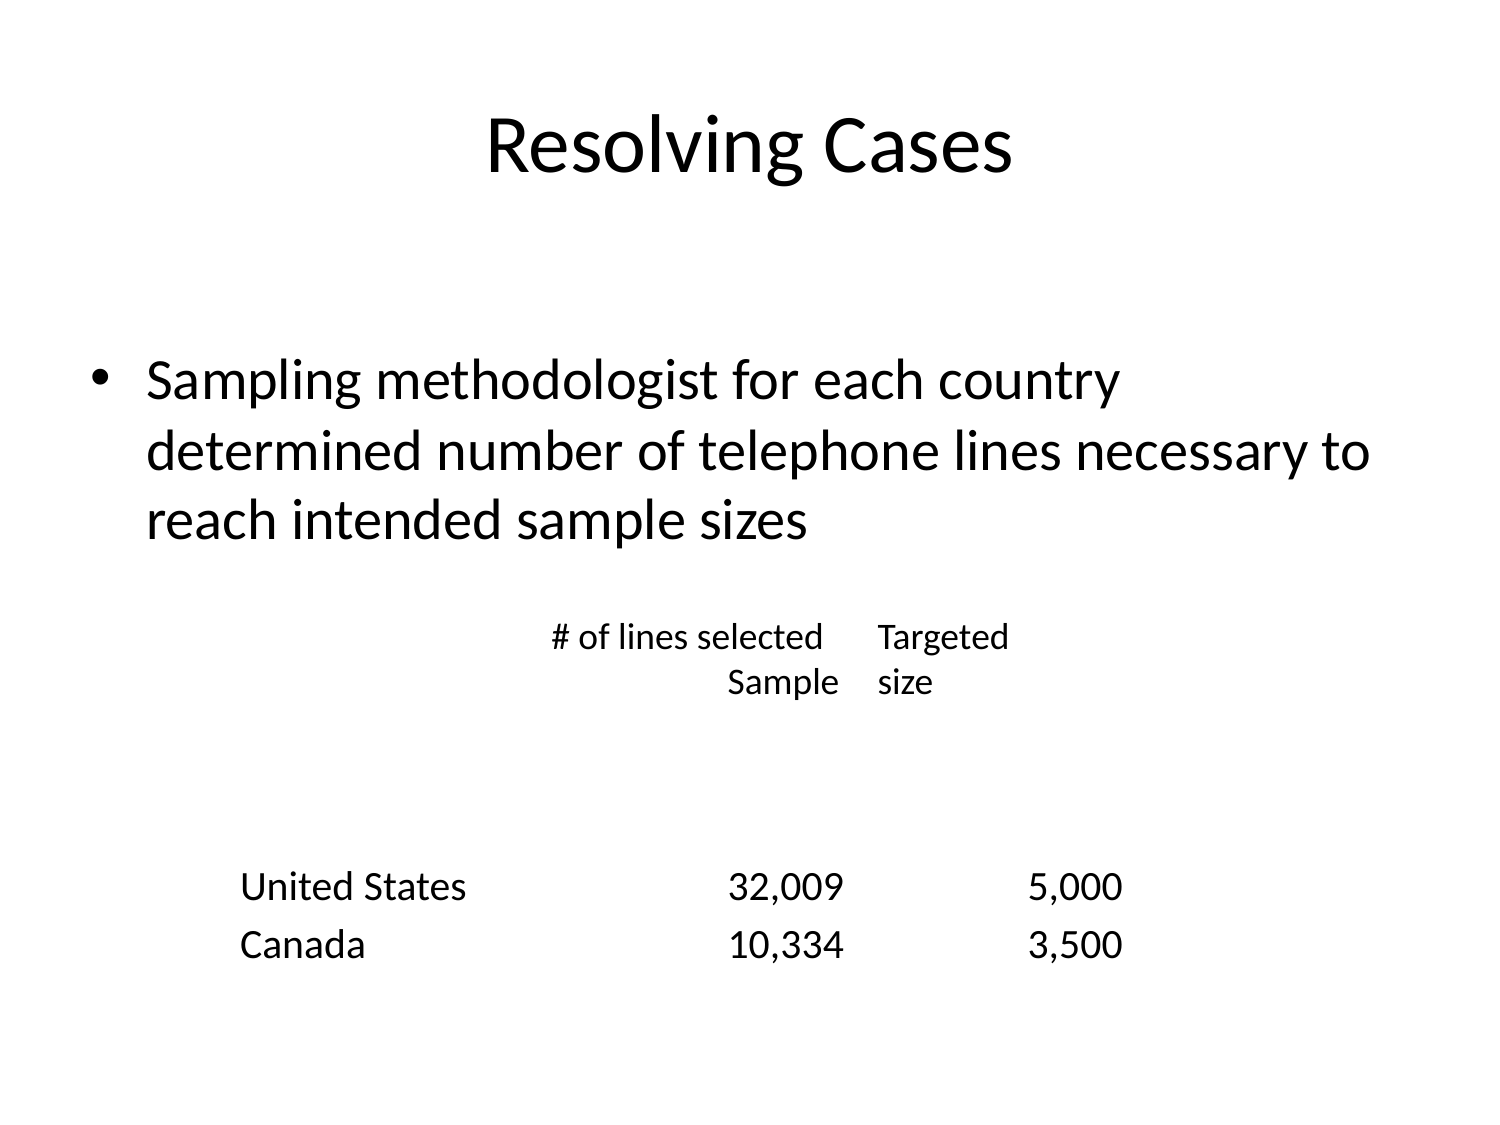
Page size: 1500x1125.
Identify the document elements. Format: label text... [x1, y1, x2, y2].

title Resolving Cases [75, 45, 1425, 233]
list Sampling methodologist for each country determined number of telephone lines necessary to reach intended sample sizes # of lines selected Targeted Sample size United States 32,009 5,000 Canada 10,334 3,500 [75, 262, 1425, 1005]
